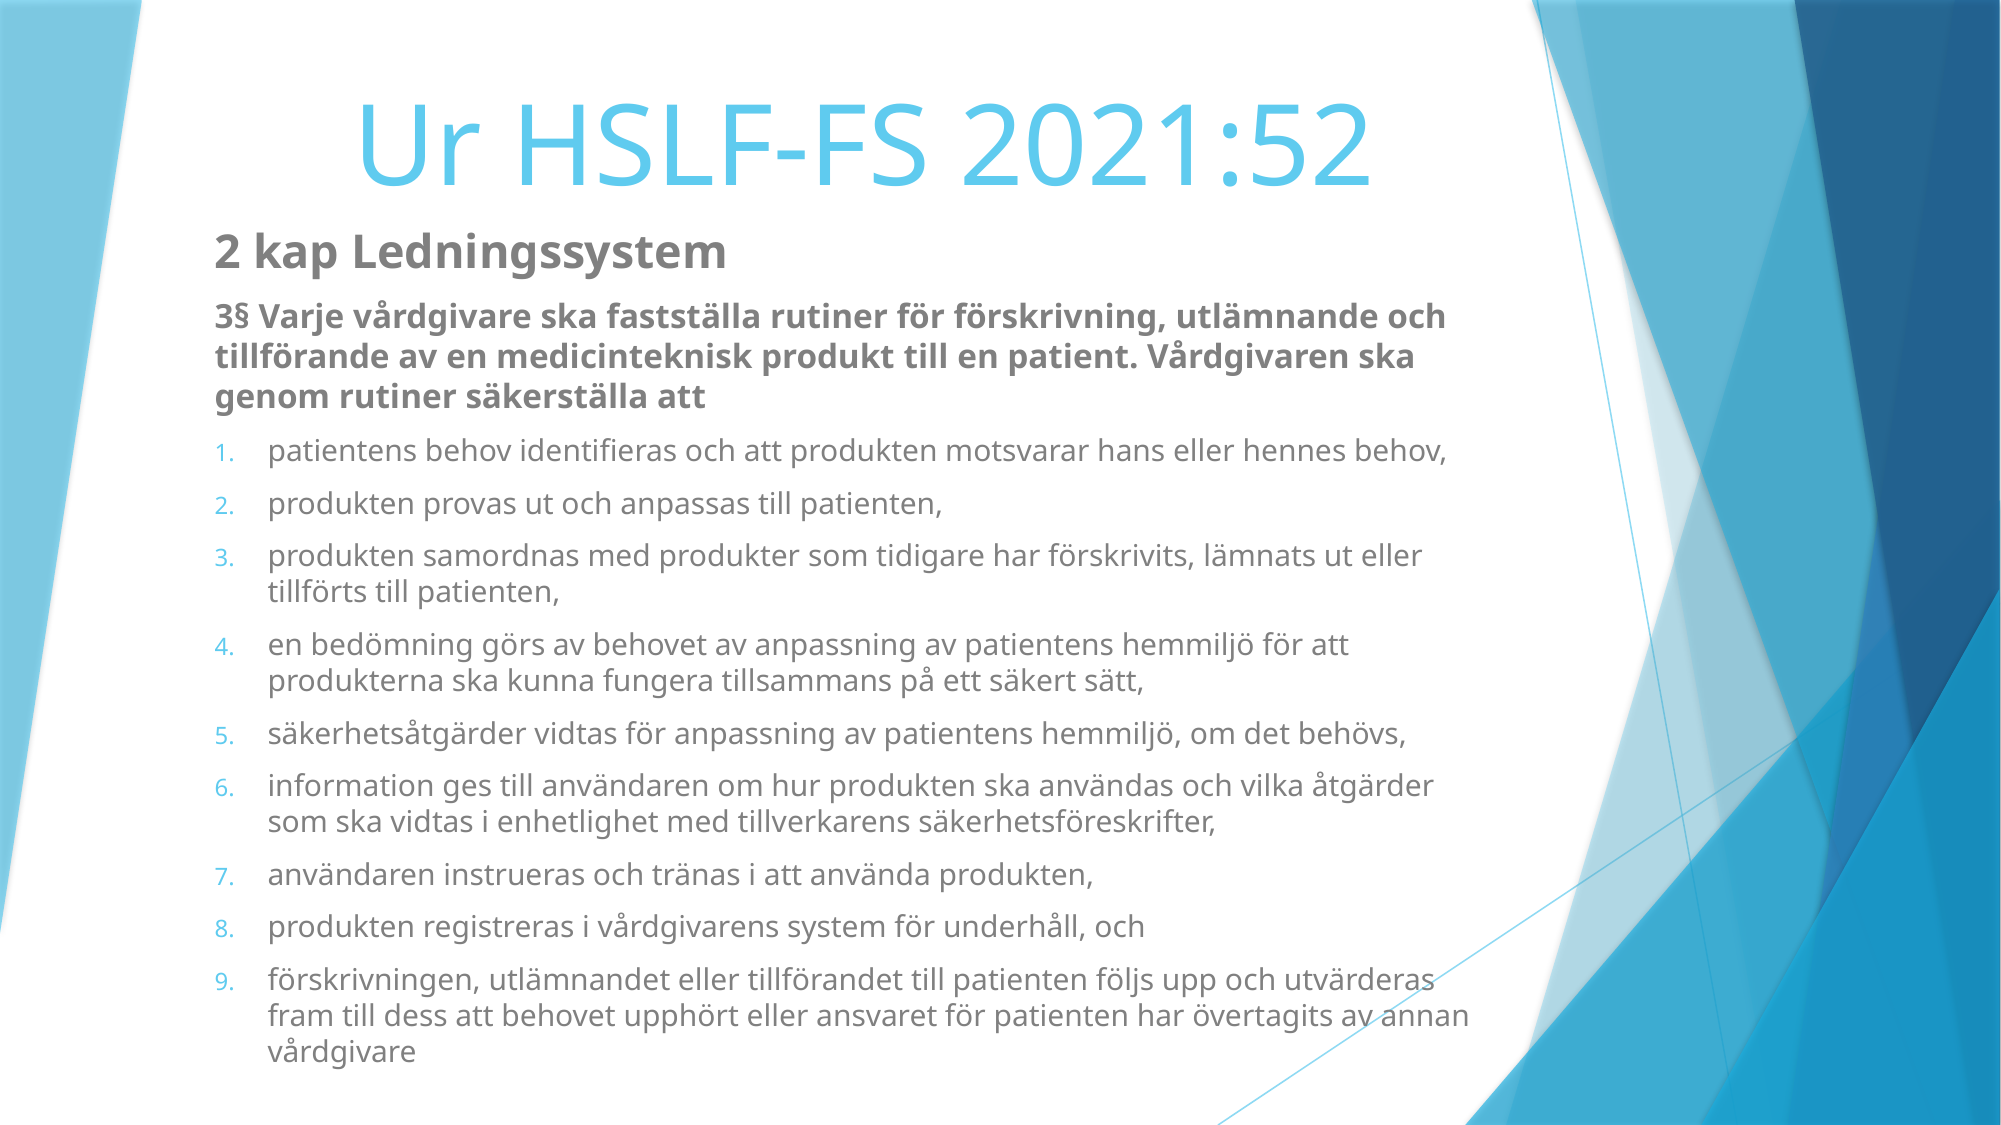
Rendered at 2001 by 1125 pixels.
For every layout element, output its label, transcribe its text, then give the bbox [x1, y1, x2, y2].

subtitle 2 kap Ledningssystem 3§ Varje vårdgivare ska fastställa rutiner för förskrivning, utlämnande och tillförande av en medicinteknisk produkt till en patient. Vårdgivaren ska genom rutiner säkerställa att patientens behov identifieras och att produkten motsvarar hans eller hennes behov, produkten provas ut och anpassas till patienten, produkten samordnas med produkter som tidigare har förskrivits, lämnats ut eller tillförts till patienten, en bedömning görs av behovet av anpassning av patientens hemmiljö för att produkterna ska kunna fungera tillsammans på ett säkert sätt, säkerhetsåtgärder vidtas för anpassning av patientens hemmiljö, om det behövs, information ges till användaren om hur produkten ska användas och vilka åtgärder som ska vidtas i enhetlighet med tillverkarens säkerhetsföreskrifter, användaren instrueras och tränas i att använda produkten, produkten registreras i vårdgivarens system för underhåll, och förskrivningen, utlämnandet eller tillförandet till patienten följs upp och utvärderas fram till dess att behovet upphört eller ansvaret för patienten har övertagits av annan vårdgivare [199, 214, 1502, 1094]
title Ur HSLF-FS 2021:52 [338, 54, 1614, 215]
